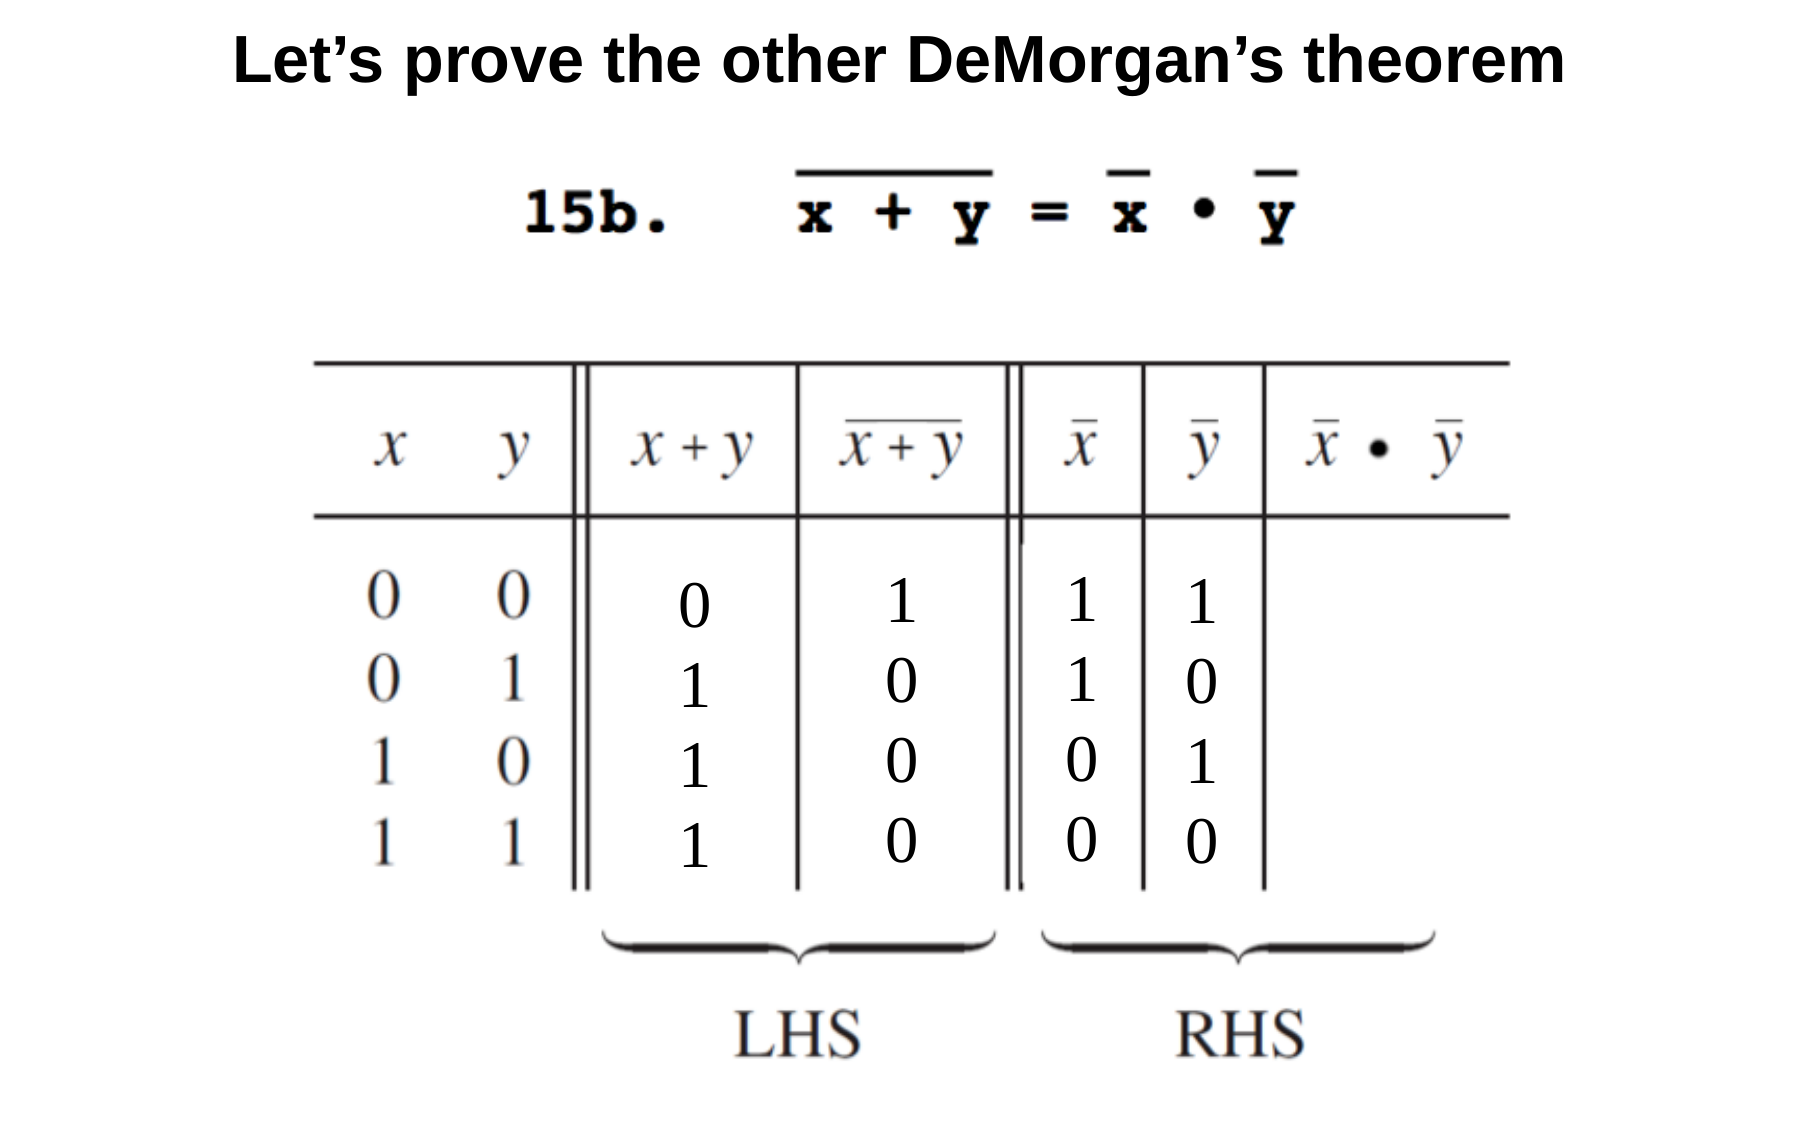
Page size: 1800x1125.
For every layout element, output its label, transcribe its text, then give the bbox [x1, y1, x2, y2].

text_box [299, 324, 1567, 1082]
picture [499, 149, 1351, 280]
title Let’s prove the other DeMorgan’s theorem [150, 0, 1650, 113]
